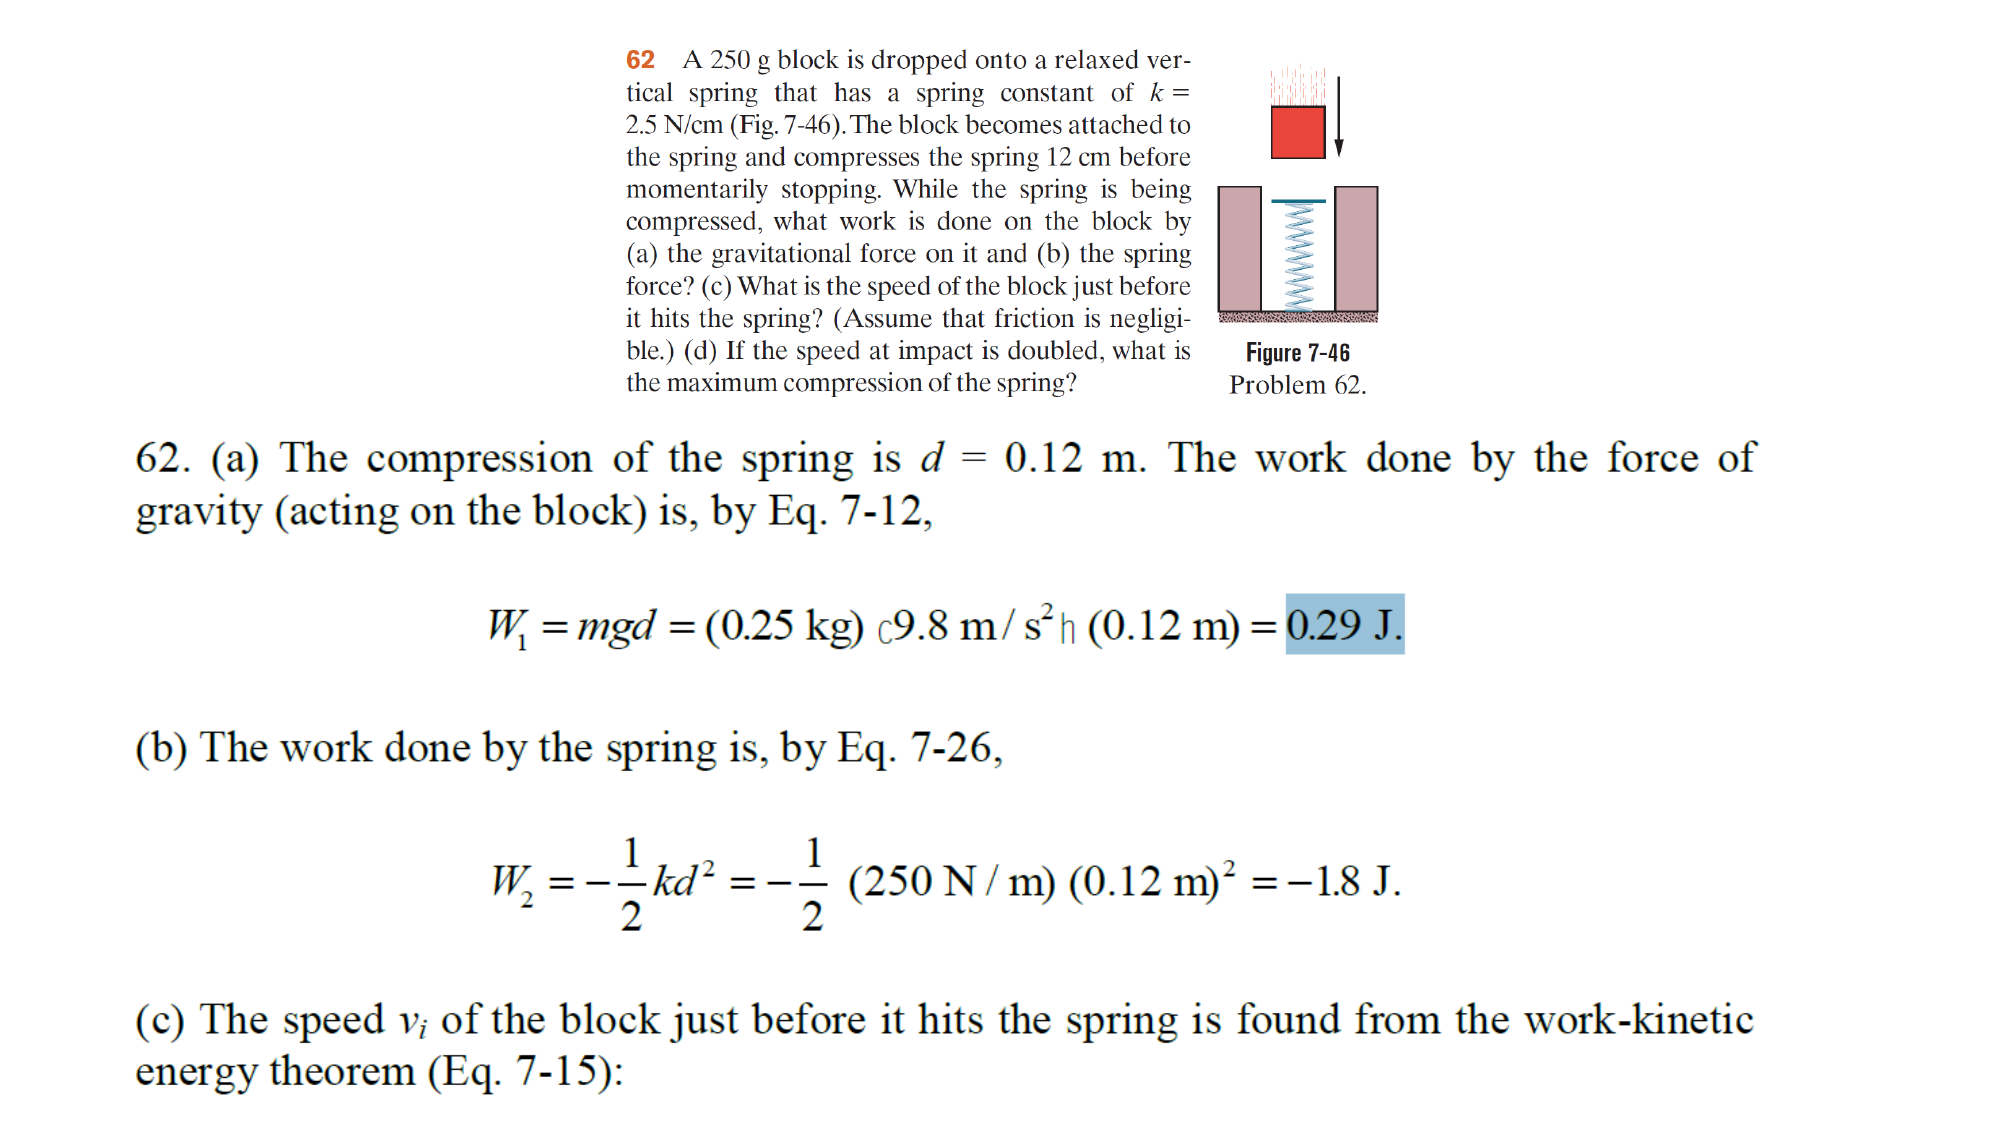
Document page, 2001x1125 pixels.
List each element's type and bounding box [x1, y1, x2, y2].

picture [620, 42, 1380, 400]
picture [115, 434, 1778, 1104]
